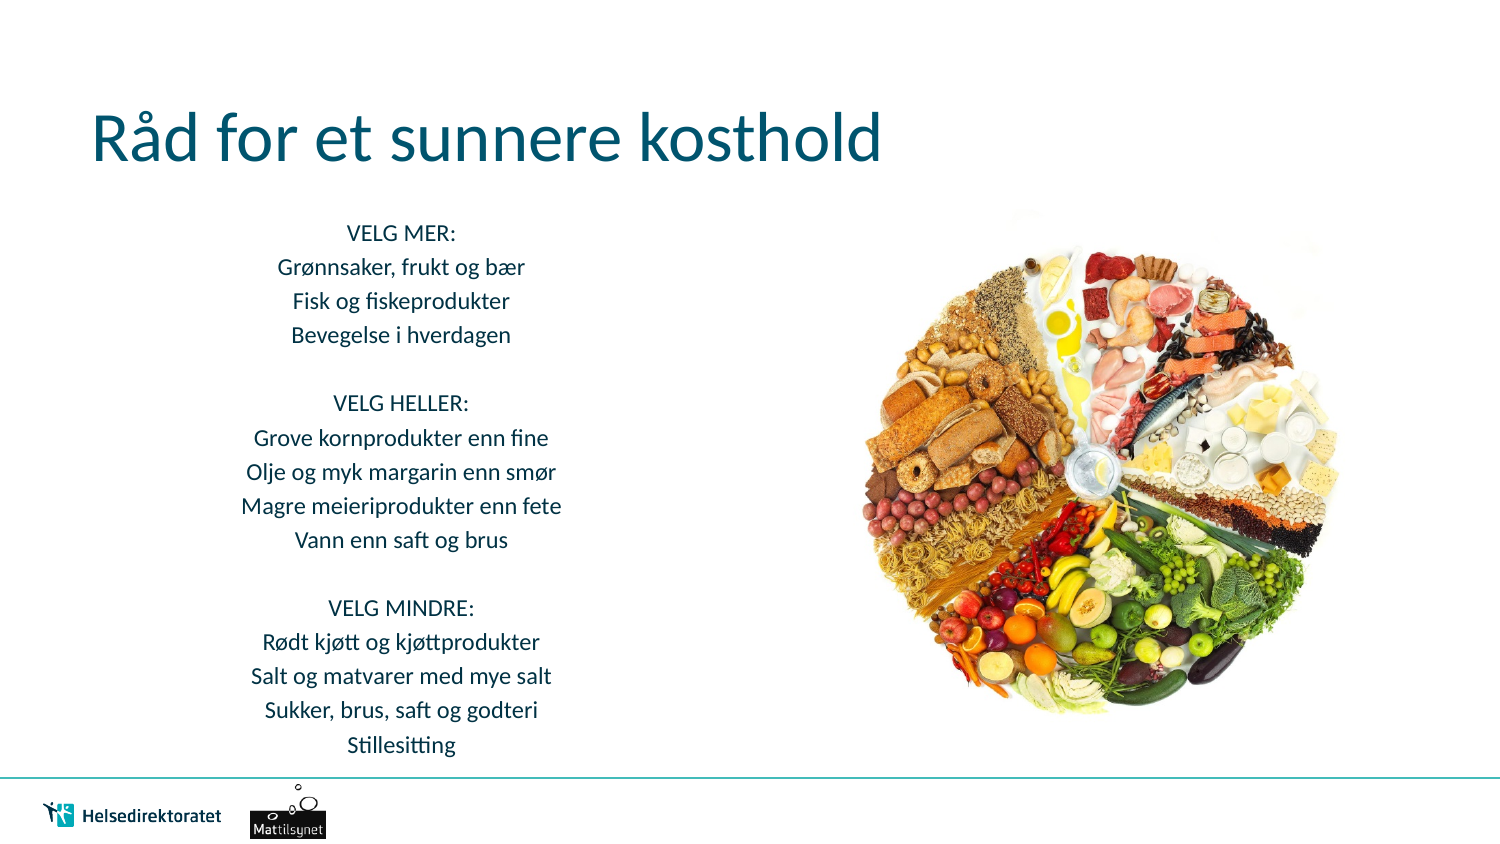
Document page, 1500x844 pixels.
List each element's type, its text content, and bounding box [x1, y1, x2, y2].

picture [43, 802, 221, 827]
title Råd for et sunnere kosthold [76, 82, 1424, 184]
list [820, 208, 1379, 767]
list VELG MER: Grønnsaker, frukt og bær Fisk og fiskeprodukter Bevegelse i hverdagen VELG HELLER: Grove kornprodukter enn fine Olje og myk margarin enn smør Magre meieriprodukter enn fete Vann enn saft og brus VELG MINDRE: Rødt kjøtt og kjøttprodukter Salt og matvarer med mye salt Sukker, brus, saft og godteri Stillesitting [76, 209, 727, 766]
picture [250, 784, 326, 839]
